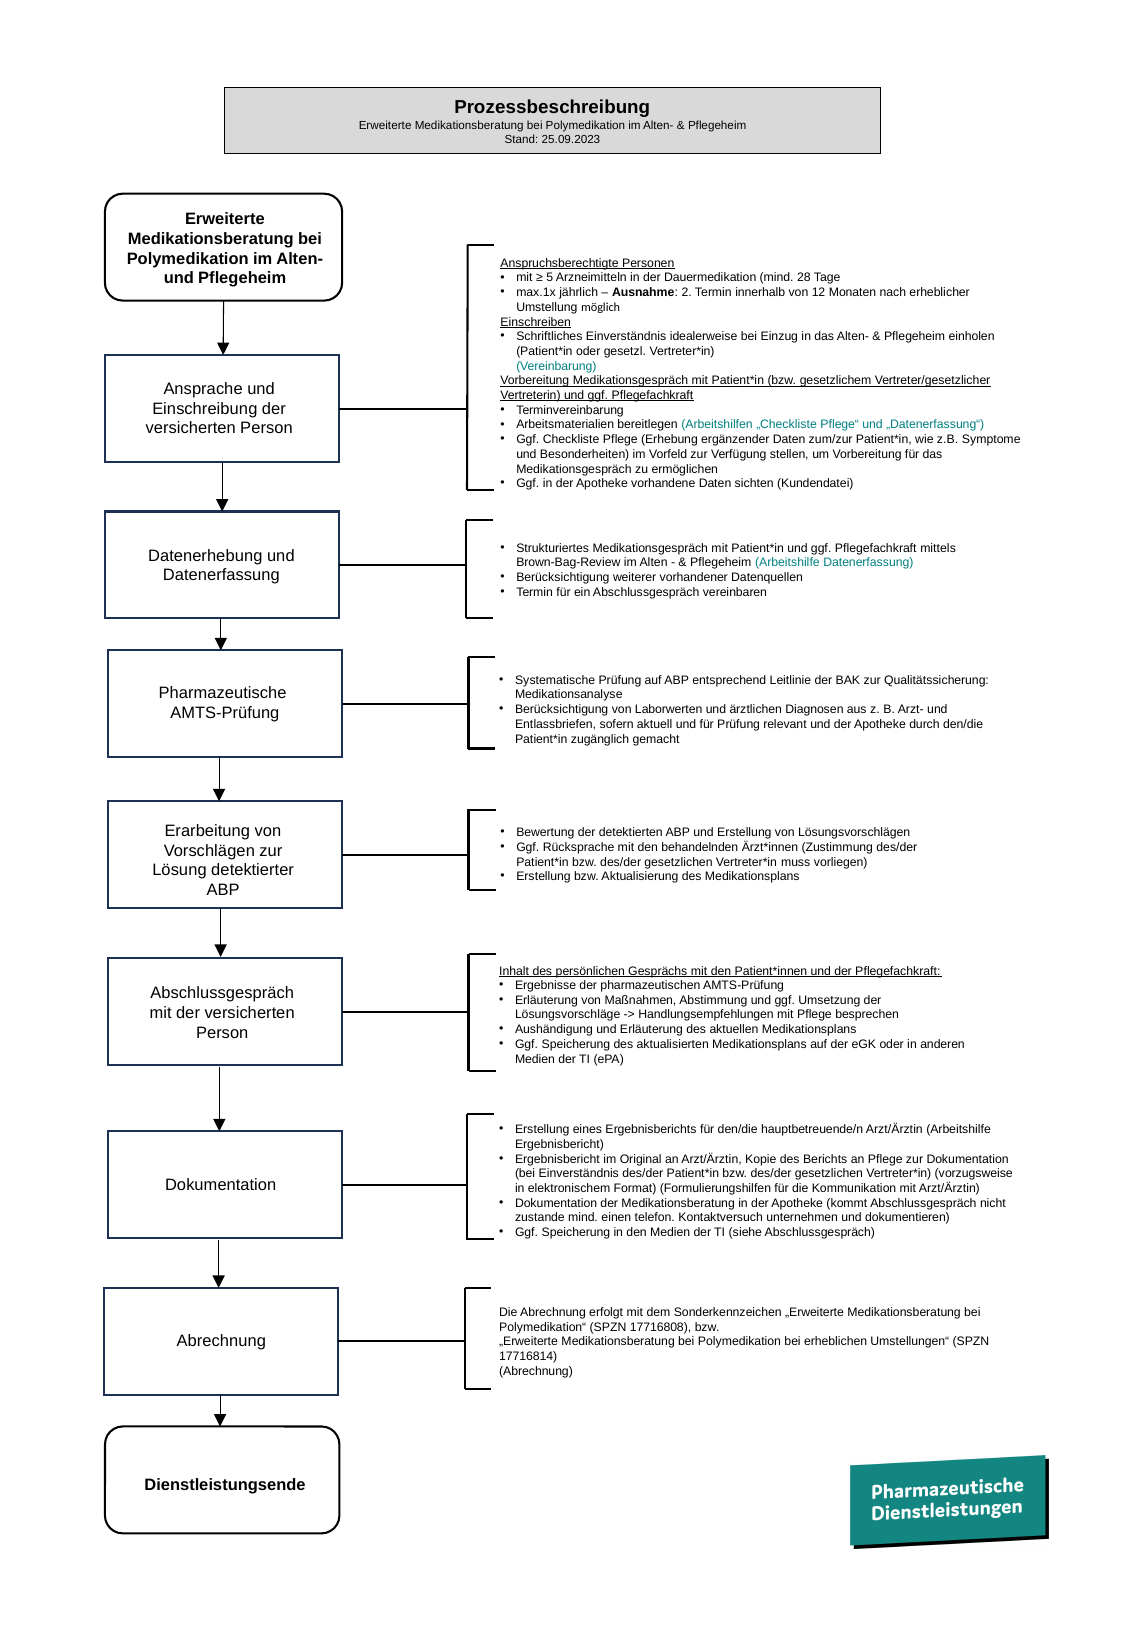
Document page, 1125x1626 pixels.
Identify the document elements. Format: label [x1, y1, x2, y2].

text_box [103, 87, 1049, 1534]
picture [850, 1455, 1049, 1549]
